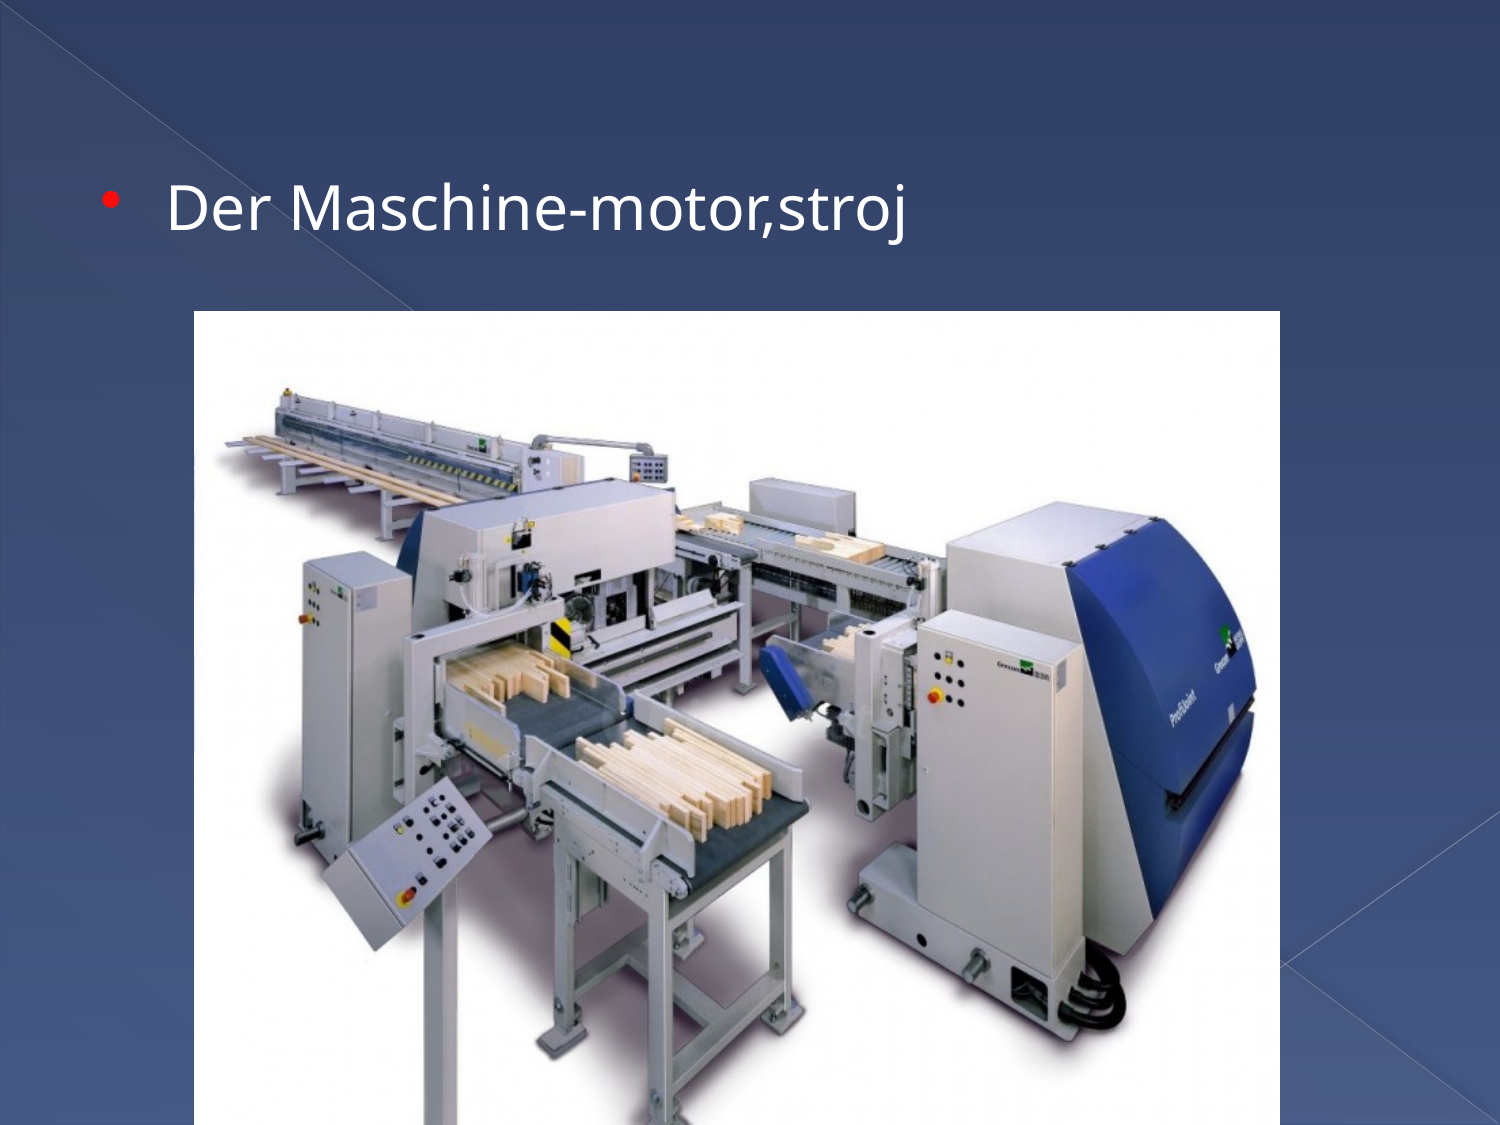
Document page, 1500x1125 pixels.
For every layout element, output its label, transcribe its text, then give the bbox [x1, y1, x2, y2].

picture [194, 311, 1280, 1125]
list Der Maschine-motor,stroj [76, 160, 1427, 911]
